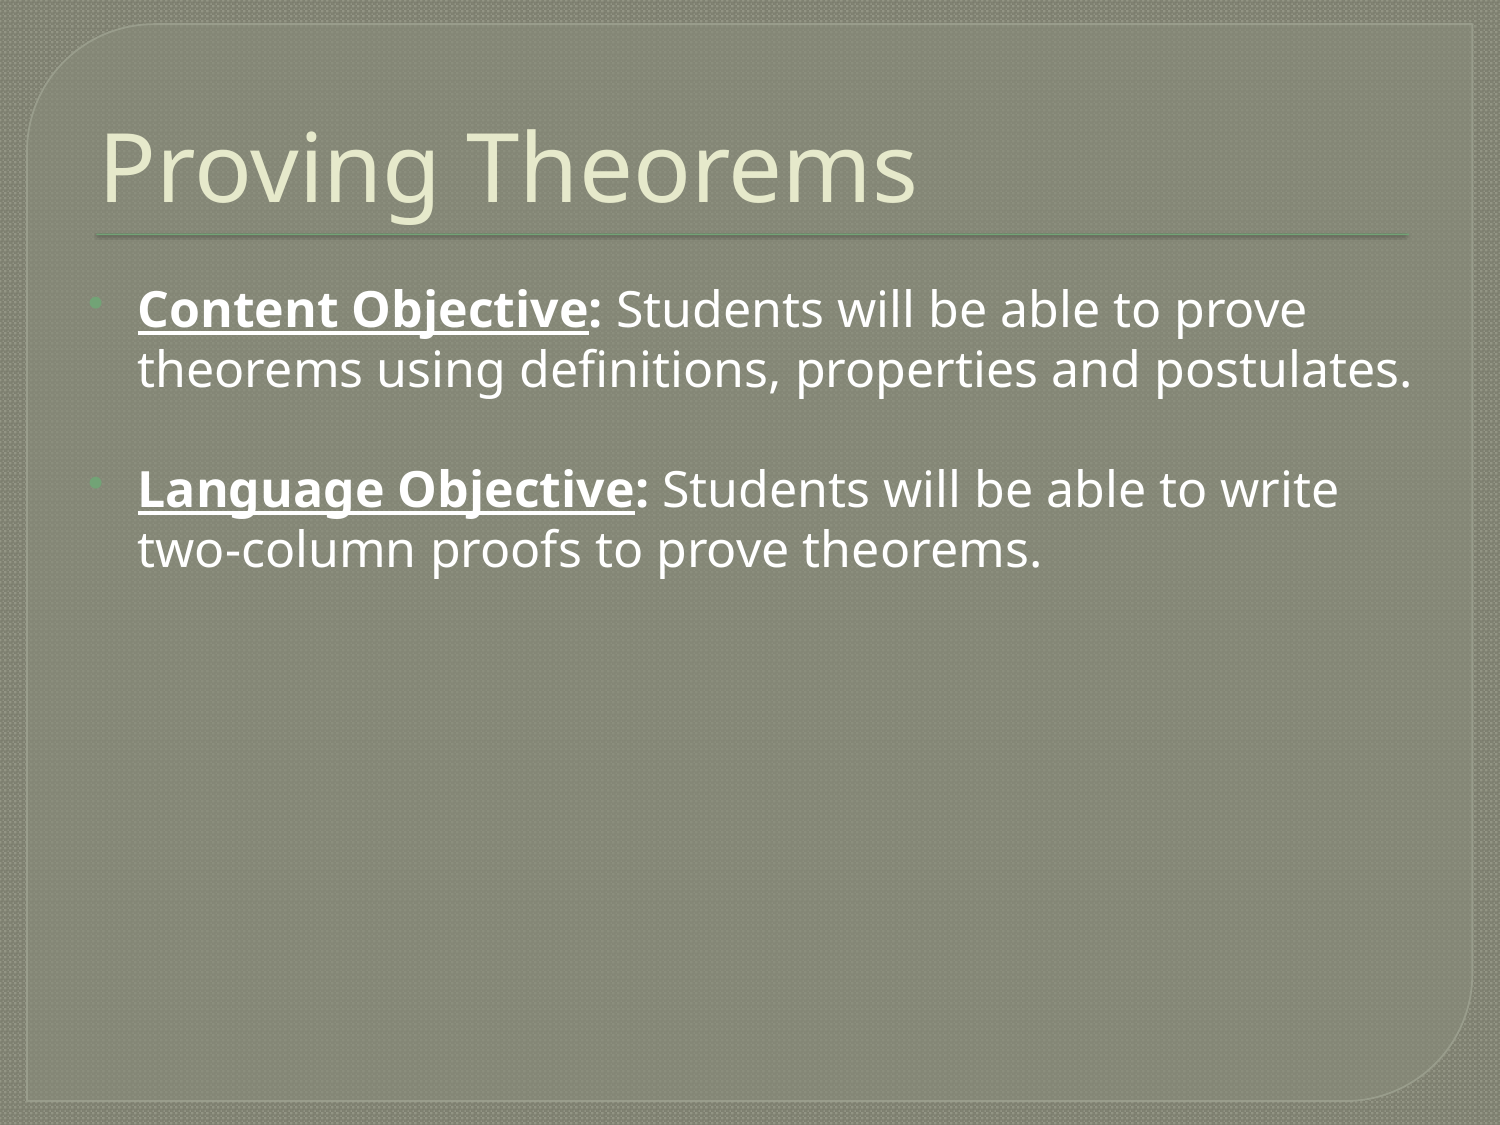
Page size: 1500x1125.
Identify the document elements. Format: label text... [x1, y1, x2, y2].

title Proving Theorems [75, 41, 1425, 230]
list Content Objective: Students will be able to prove theorems using definitions, properties and postulates. Language Objective: Students will be able to write two-column proofs to prove theorems. [75, 270, 1438, 1088]
